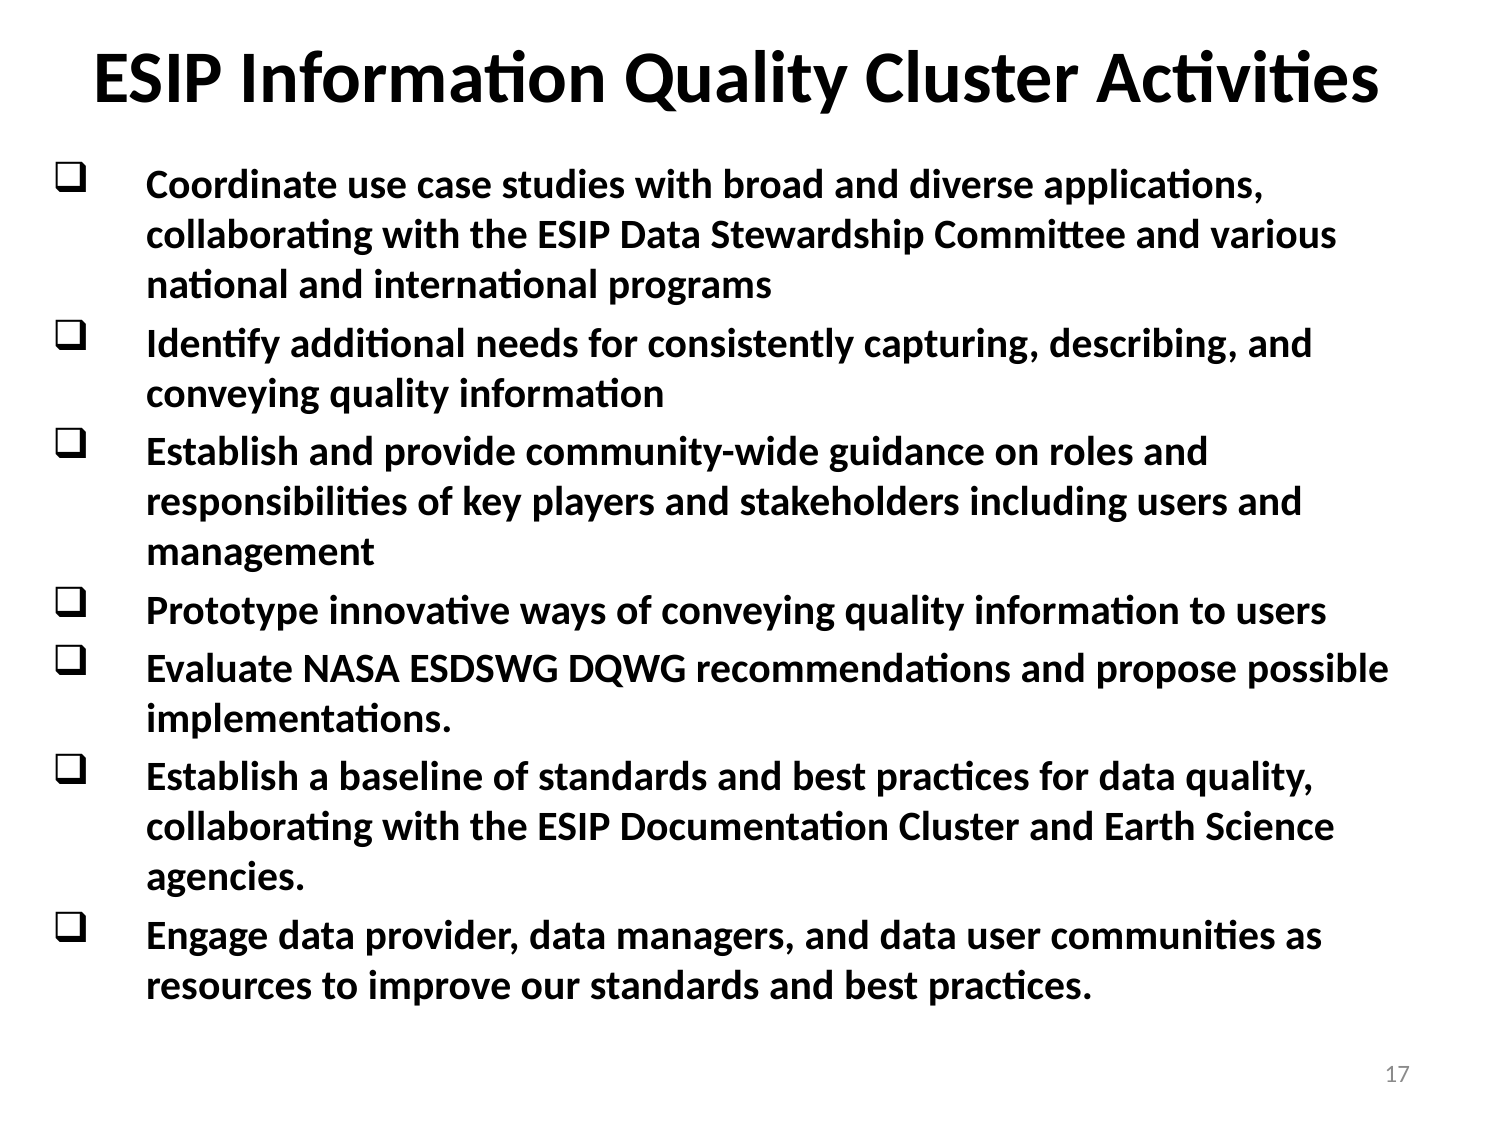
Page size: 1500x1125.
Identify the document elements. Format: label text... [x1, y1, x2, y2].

title ESIP Information Quality Cluster Activities [37, 20, 1438, 125]
slide_number 17 [1074, 1042, 1425, 1103]
text_box Coordinate use case studies with broad and diverse applications, collaborating with the ESIP Data Stewardship Committee and various national and international programs Identify additional needs for consistently capturing, describing, and conveying quality information Establish and provide community-wide guidance on roles and responsibilities of key players and stakeholders including users and management Prototype innovative ways of conveying quality information to users Evaluate NASA ESDSWG DQWG recommendations and propose possible implementations. Establish a baseline of standards and best practices for data quality, collaborating with the ESIP Documentation Cluster and Earth Science agencies. Engage data provider, data managers, and data user communities as resources to improve our standards and best practices. [37, 149, 1450, 1015]
